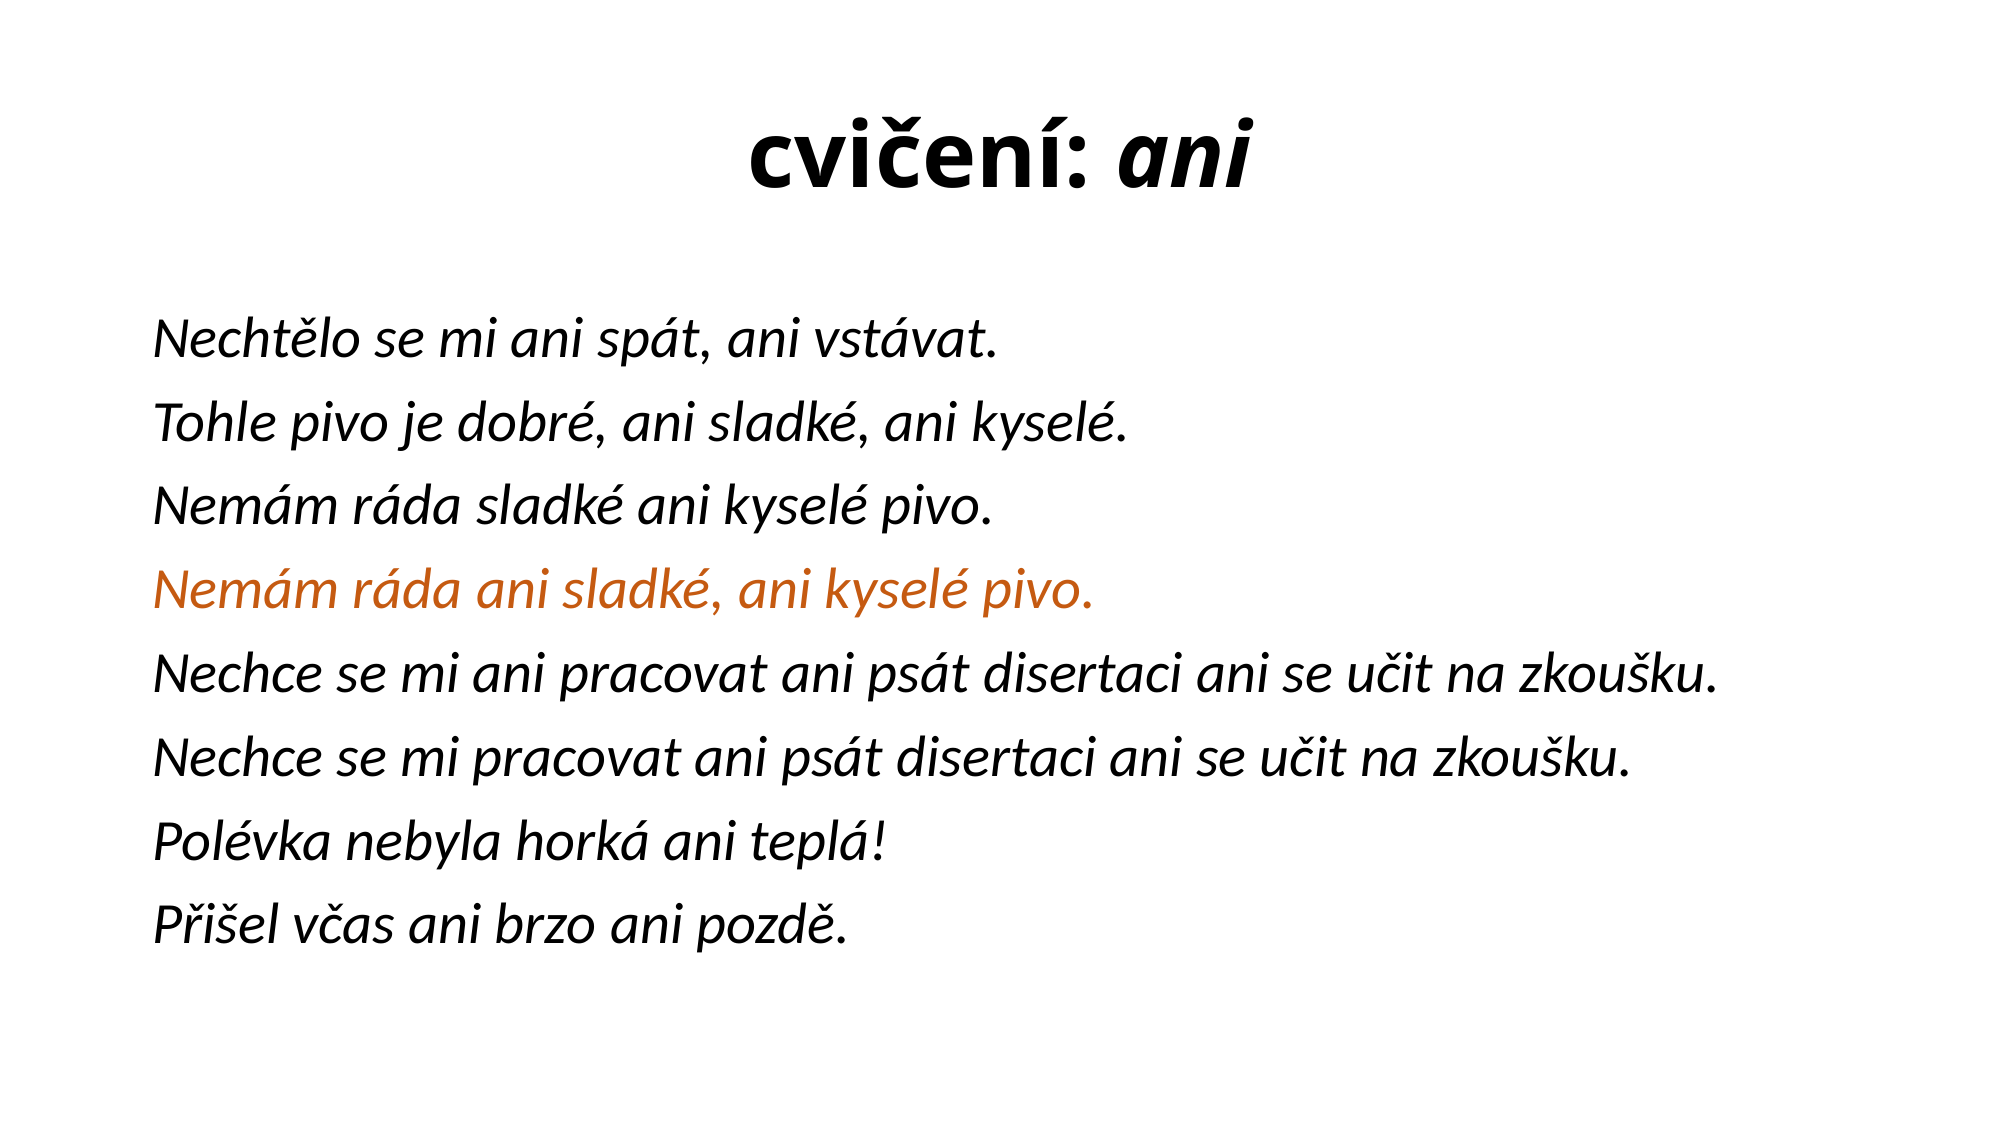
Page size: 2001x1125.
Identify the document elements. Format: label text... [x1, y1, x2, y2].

list Nechtělo se mi ani spát, ani vstávat. Tohle pivo je dobré, ani sladké, ani kyselé. Nemám ráda sladké ani kyselé pivo. Nemám ráda ani sladké, ani kyselé pivo. Nechce se mi ani pracovat ani psát disertaci ani se učit na zkoušku. Nechce se mi pracovat ani psát disertaci ani se učit na zkoušku. Polévka nebyla horká ani teplá! Přišel včas ani brzo ani pozdě. [137, 299, 1863, 1066]
title cvičení: ani [137, 49, 1863, 267]
